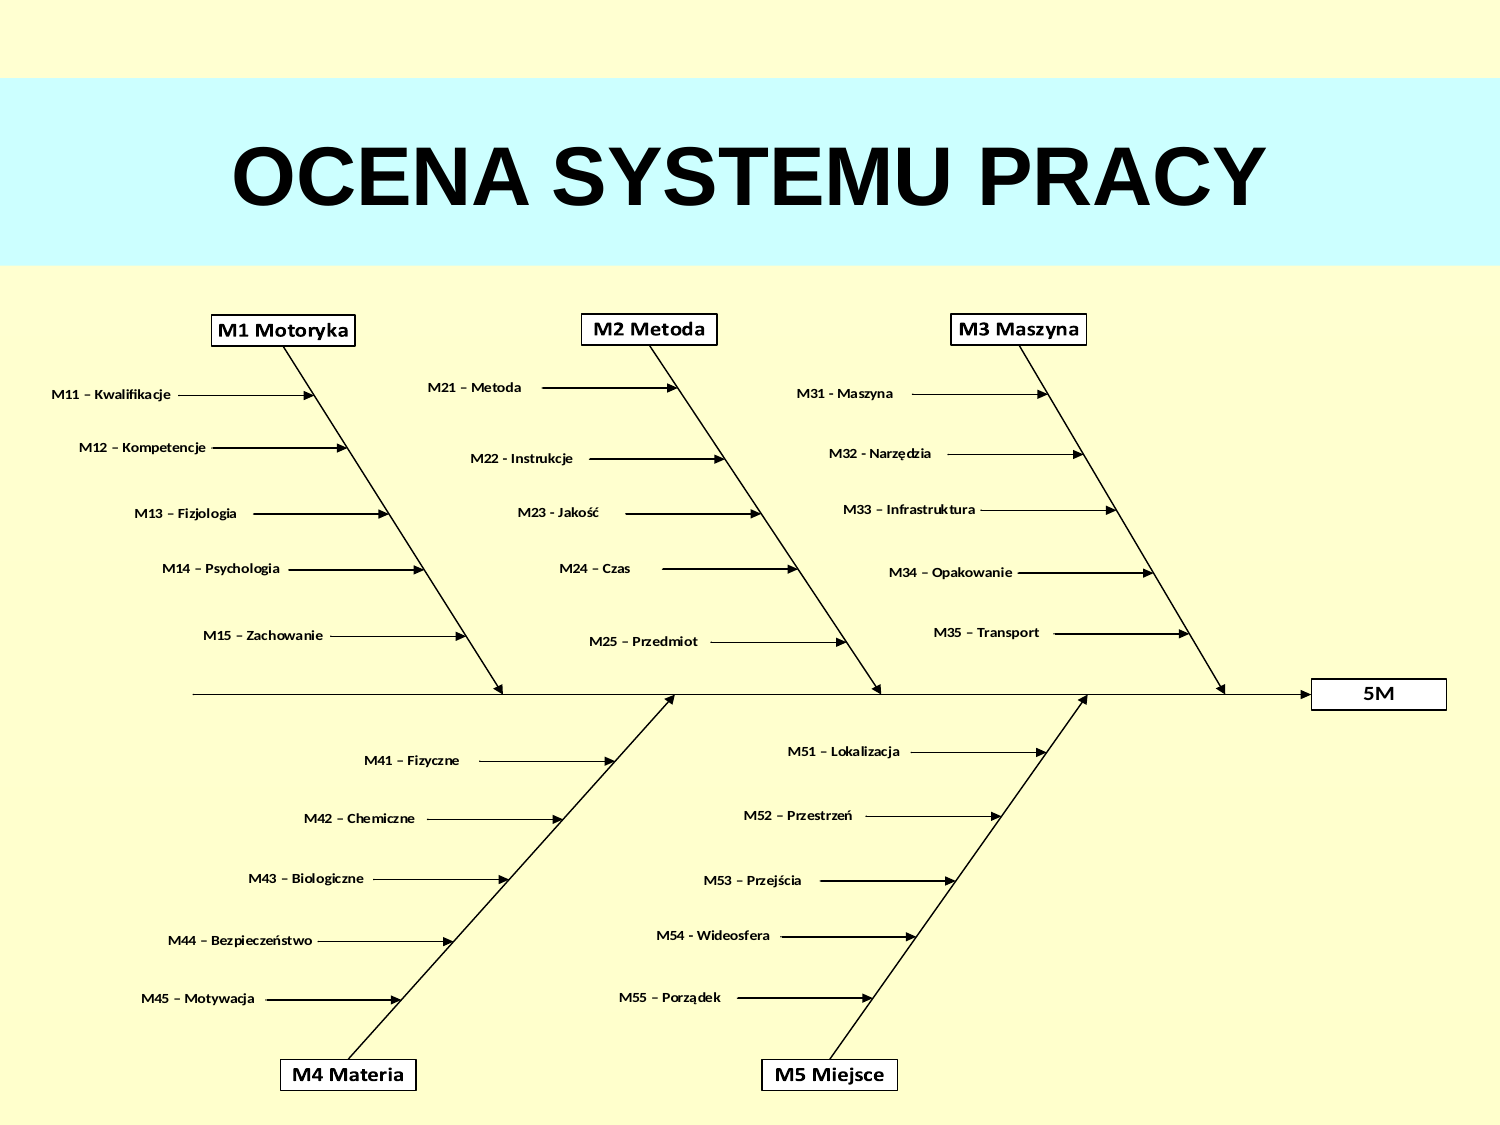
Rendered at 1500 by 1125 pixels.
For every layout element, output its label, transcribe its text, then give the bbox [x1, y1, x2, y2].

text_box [41, 301, 1459, 1102]
title OCENA SYSTEMU PRACY [0, 77, 1500, 266]
